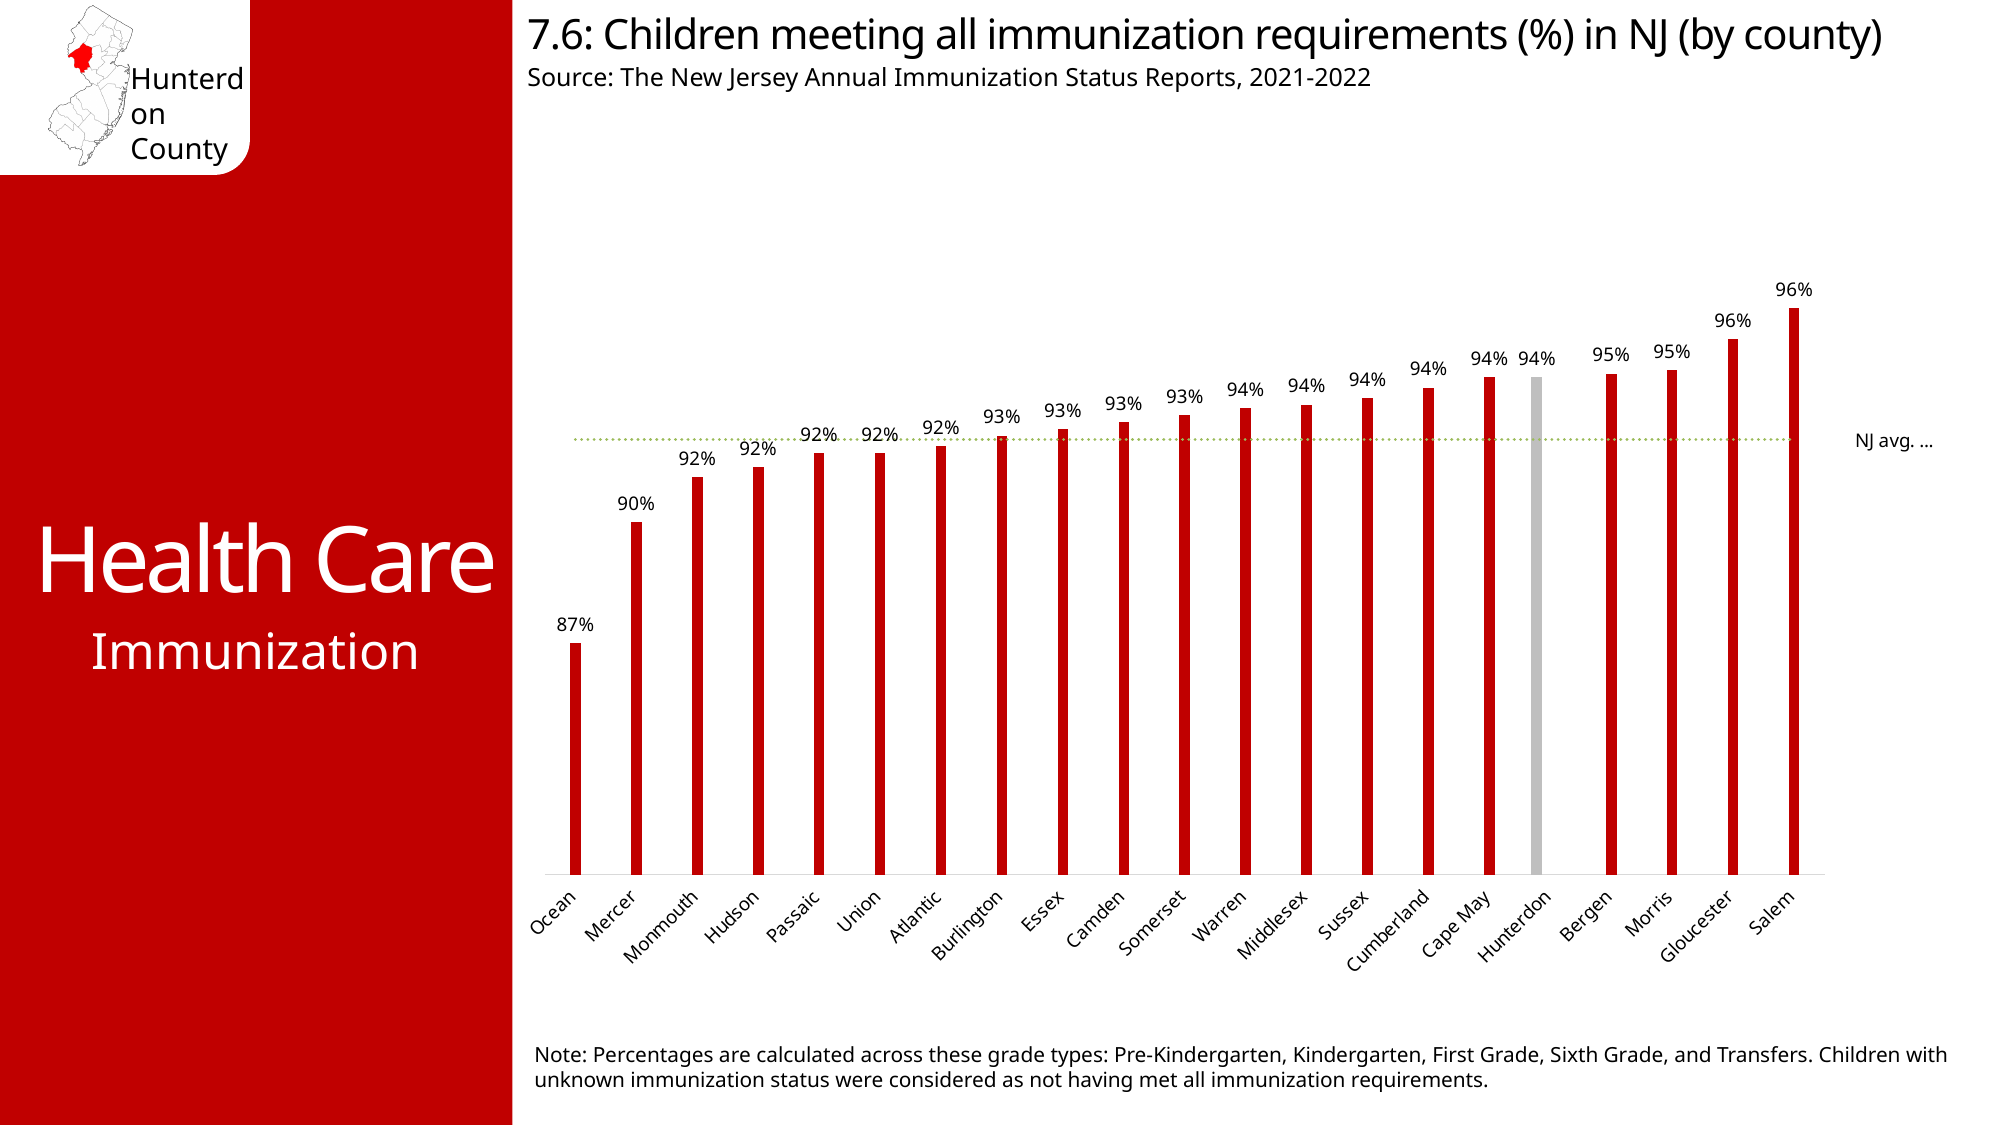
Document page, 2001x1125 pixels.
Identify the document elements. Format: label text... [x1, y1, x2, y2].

text_box 7.6: Children meeting all immunization requirements (%) in NJ (by county) [512, 0, 1992, 65]
picture [48, 5, 133, 112]
text_box Source: The New Jersey Annual Immunization Status Reports, 2021-2022 [512, 54, 1891, 100]
text_box Health Care [0, 112, 533, 1013]
text_box Note: Percentages are calculated across these grade types: Pre-Kindergarten, Kindergarten, First Grade, Sixth Grade, and Transfers. Children with unknown immunization status were considered as not having met all immunization requirements. [519, 1034, 1999, 1100]
chart [519, 127, 1950, 1040]
text_box Immunization [0, 611, 513, 687]
